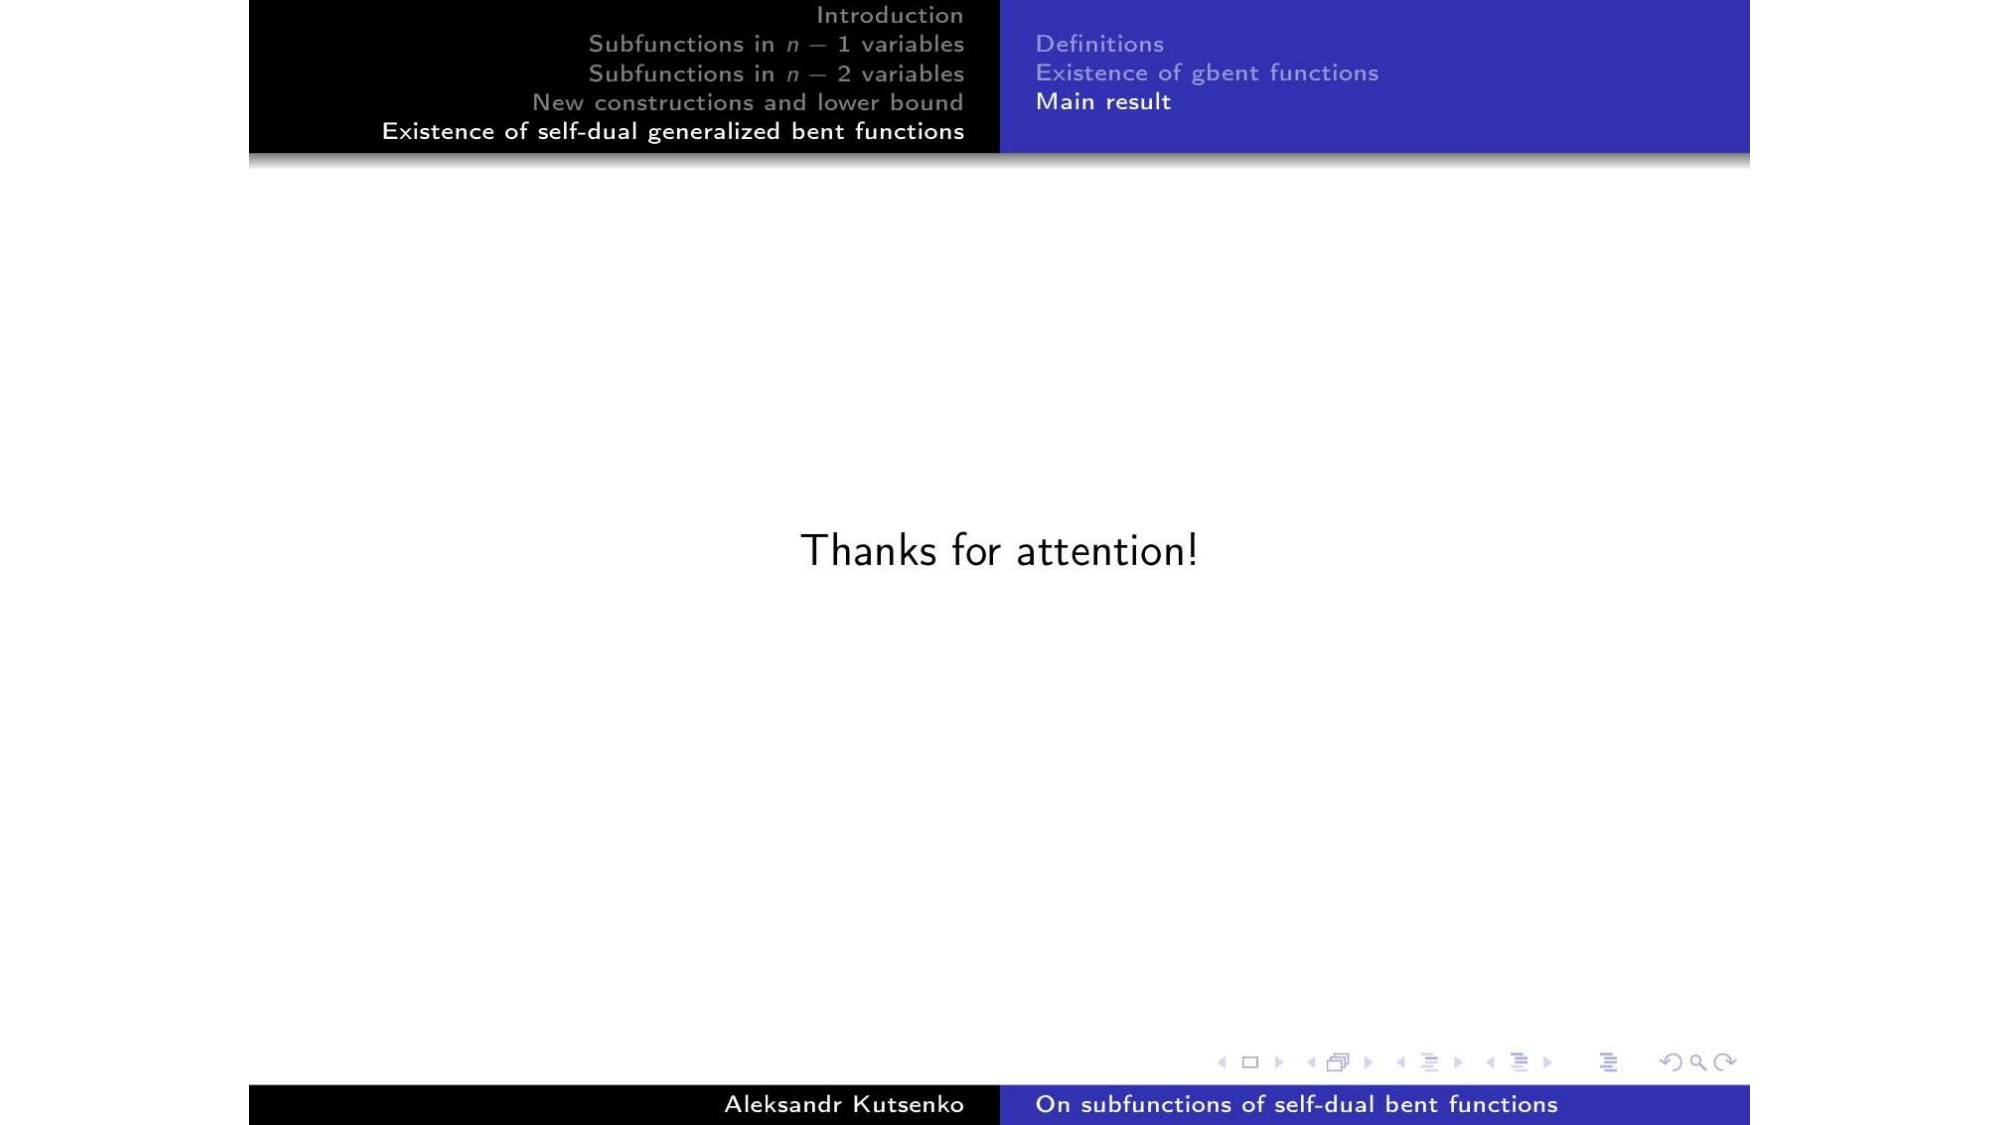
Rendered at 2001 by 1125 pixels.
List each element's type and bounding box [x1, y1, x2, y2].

picture [249, 0, 1750, 1125]
